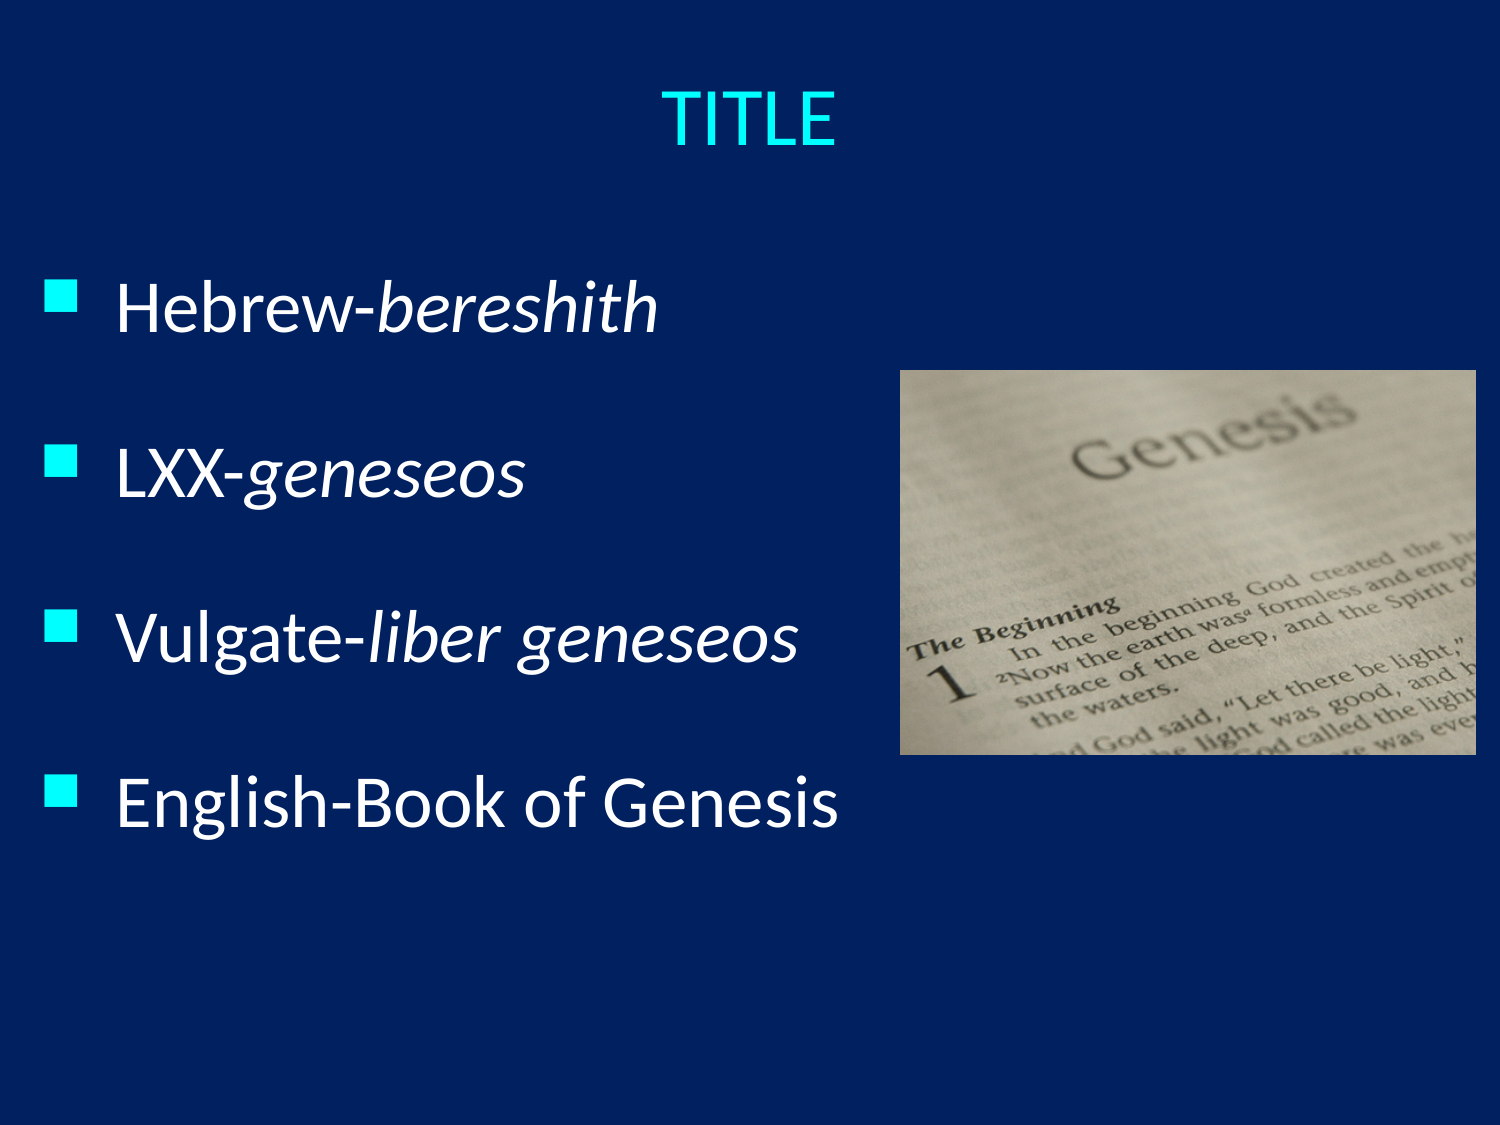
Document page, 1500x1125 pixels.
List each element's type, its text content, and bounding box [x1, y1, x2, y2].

title TITLE [112, 36, 1388, 188]
list Hebrew-bereshith LXX-geneseos Vulgate-liber geneseos English-Book of Genesis [24, 249, 901, 926]
picture [899, 370, 1476, 755]
